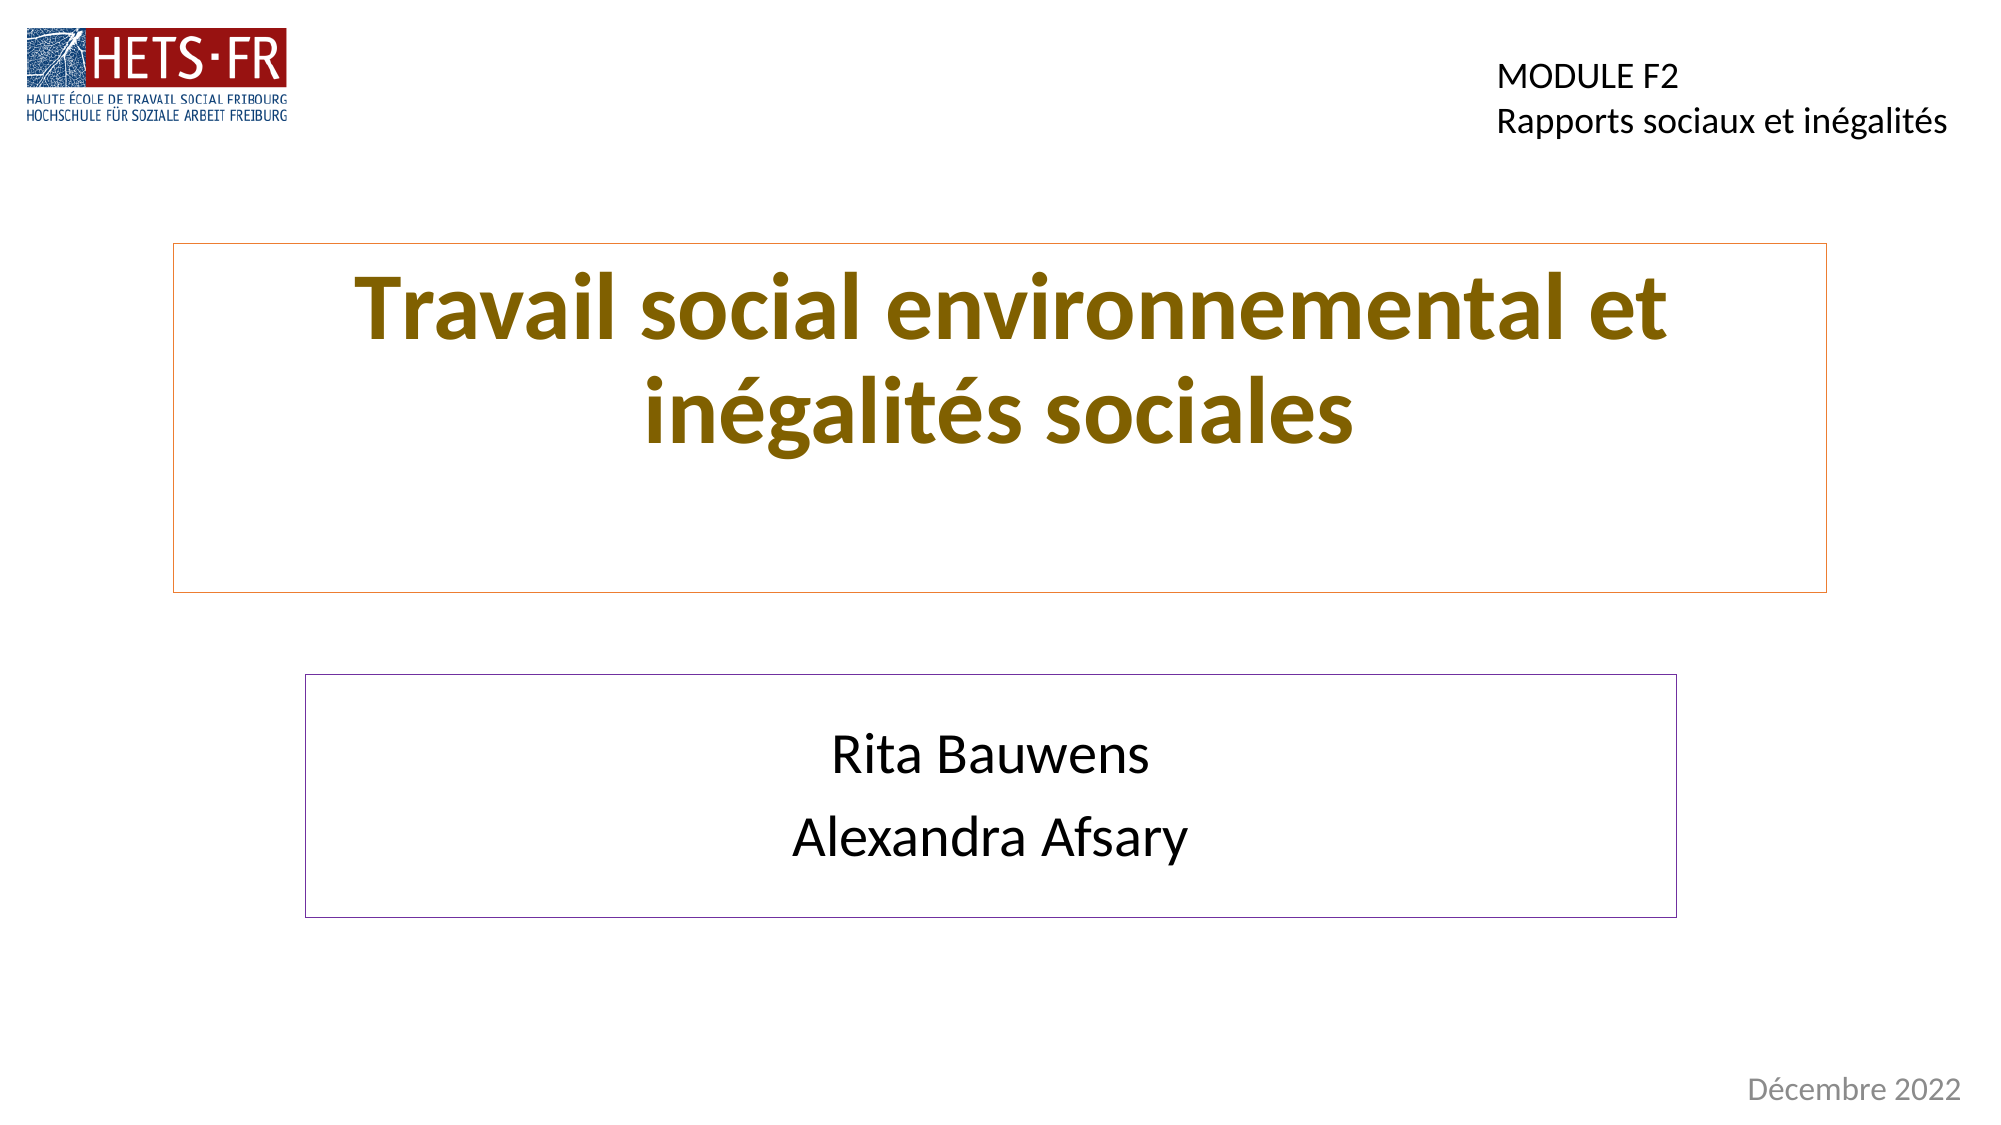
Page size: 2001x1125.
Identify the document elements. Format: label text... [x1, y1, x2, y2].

subtitle Rita Bauwens Alexandra Afsary [305, 674, 1677, 918]
title Travail social environnemental et inégalités sociales [173, 243, 1827, 593]
text_box MODULE F2 Rapports sociaux et inégalités [1481, 43, 1964, 149]
text_box Décembre 2022 [1626, 1064, 1977, 1109]
picture [20, 16, 295, 128]
